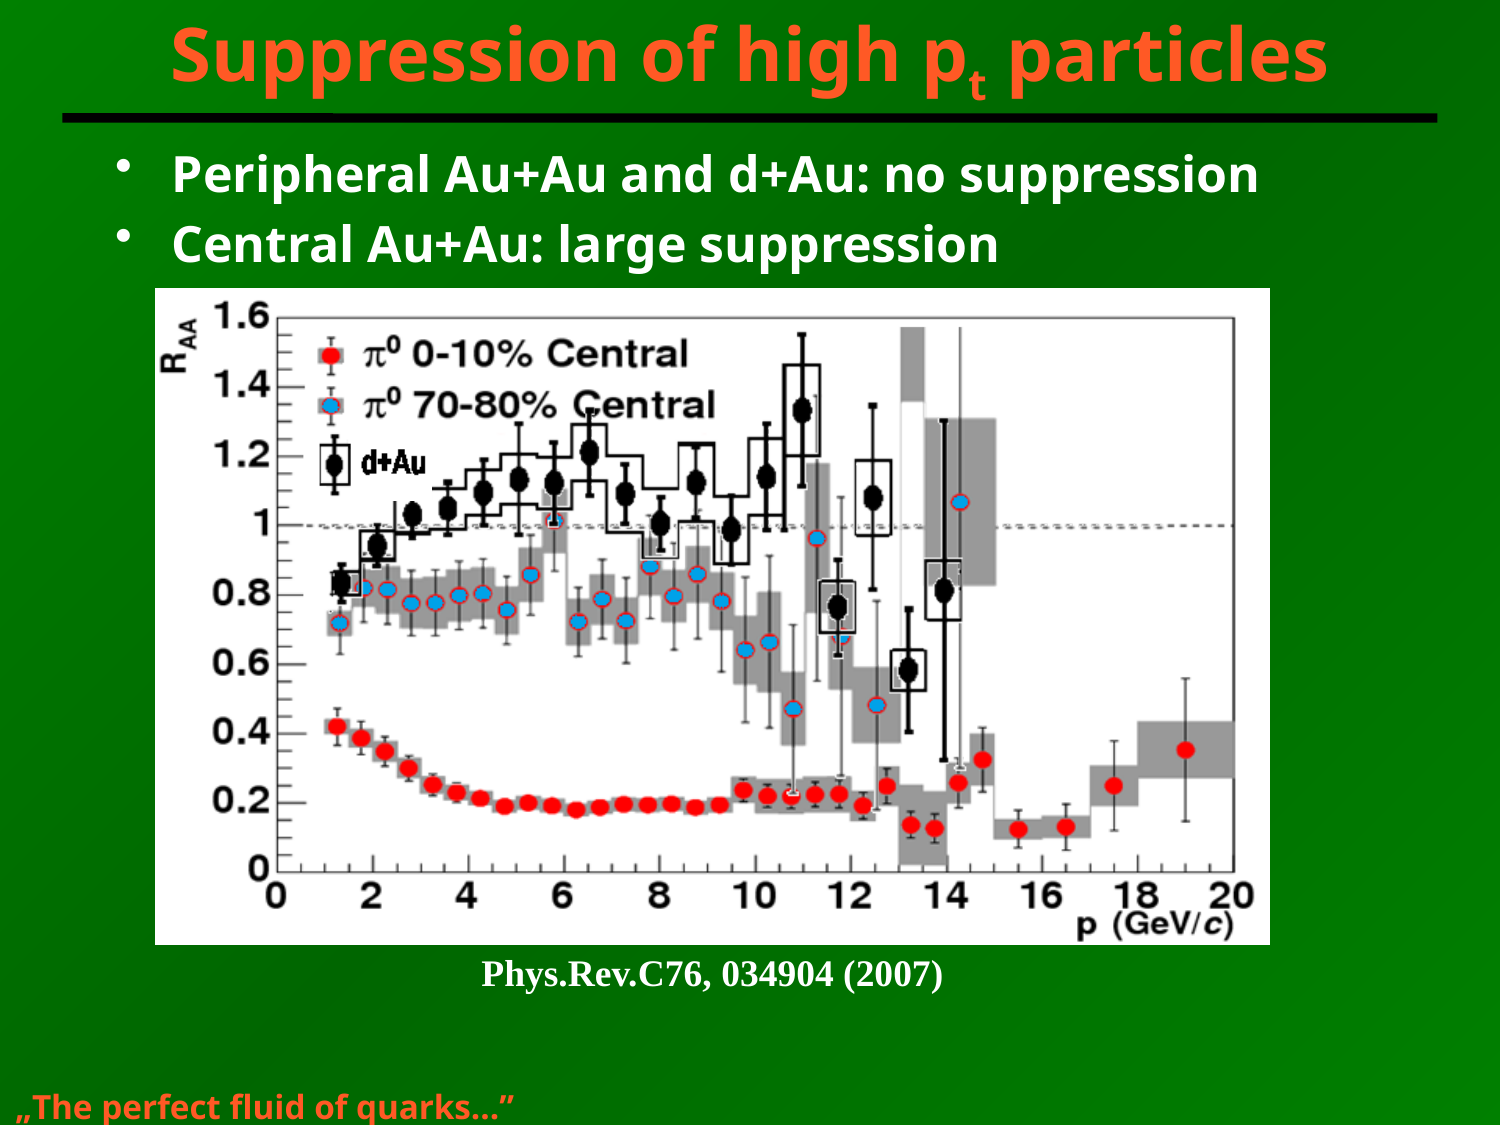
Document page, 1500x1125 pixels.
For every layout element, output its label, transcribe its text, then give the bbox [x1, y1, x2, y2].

list Peripheral Au+Au and d+Au: no suppression Central Au+Au: large suppression [100, 134, 1353, 324]
text_box Phys.Rev.C76, 034904 (2007) [156, 954, 1269, 1001]
picture [155, 287, 1270, 945]
title Suppression of high pt particles [0, 0, 1500, 117]
